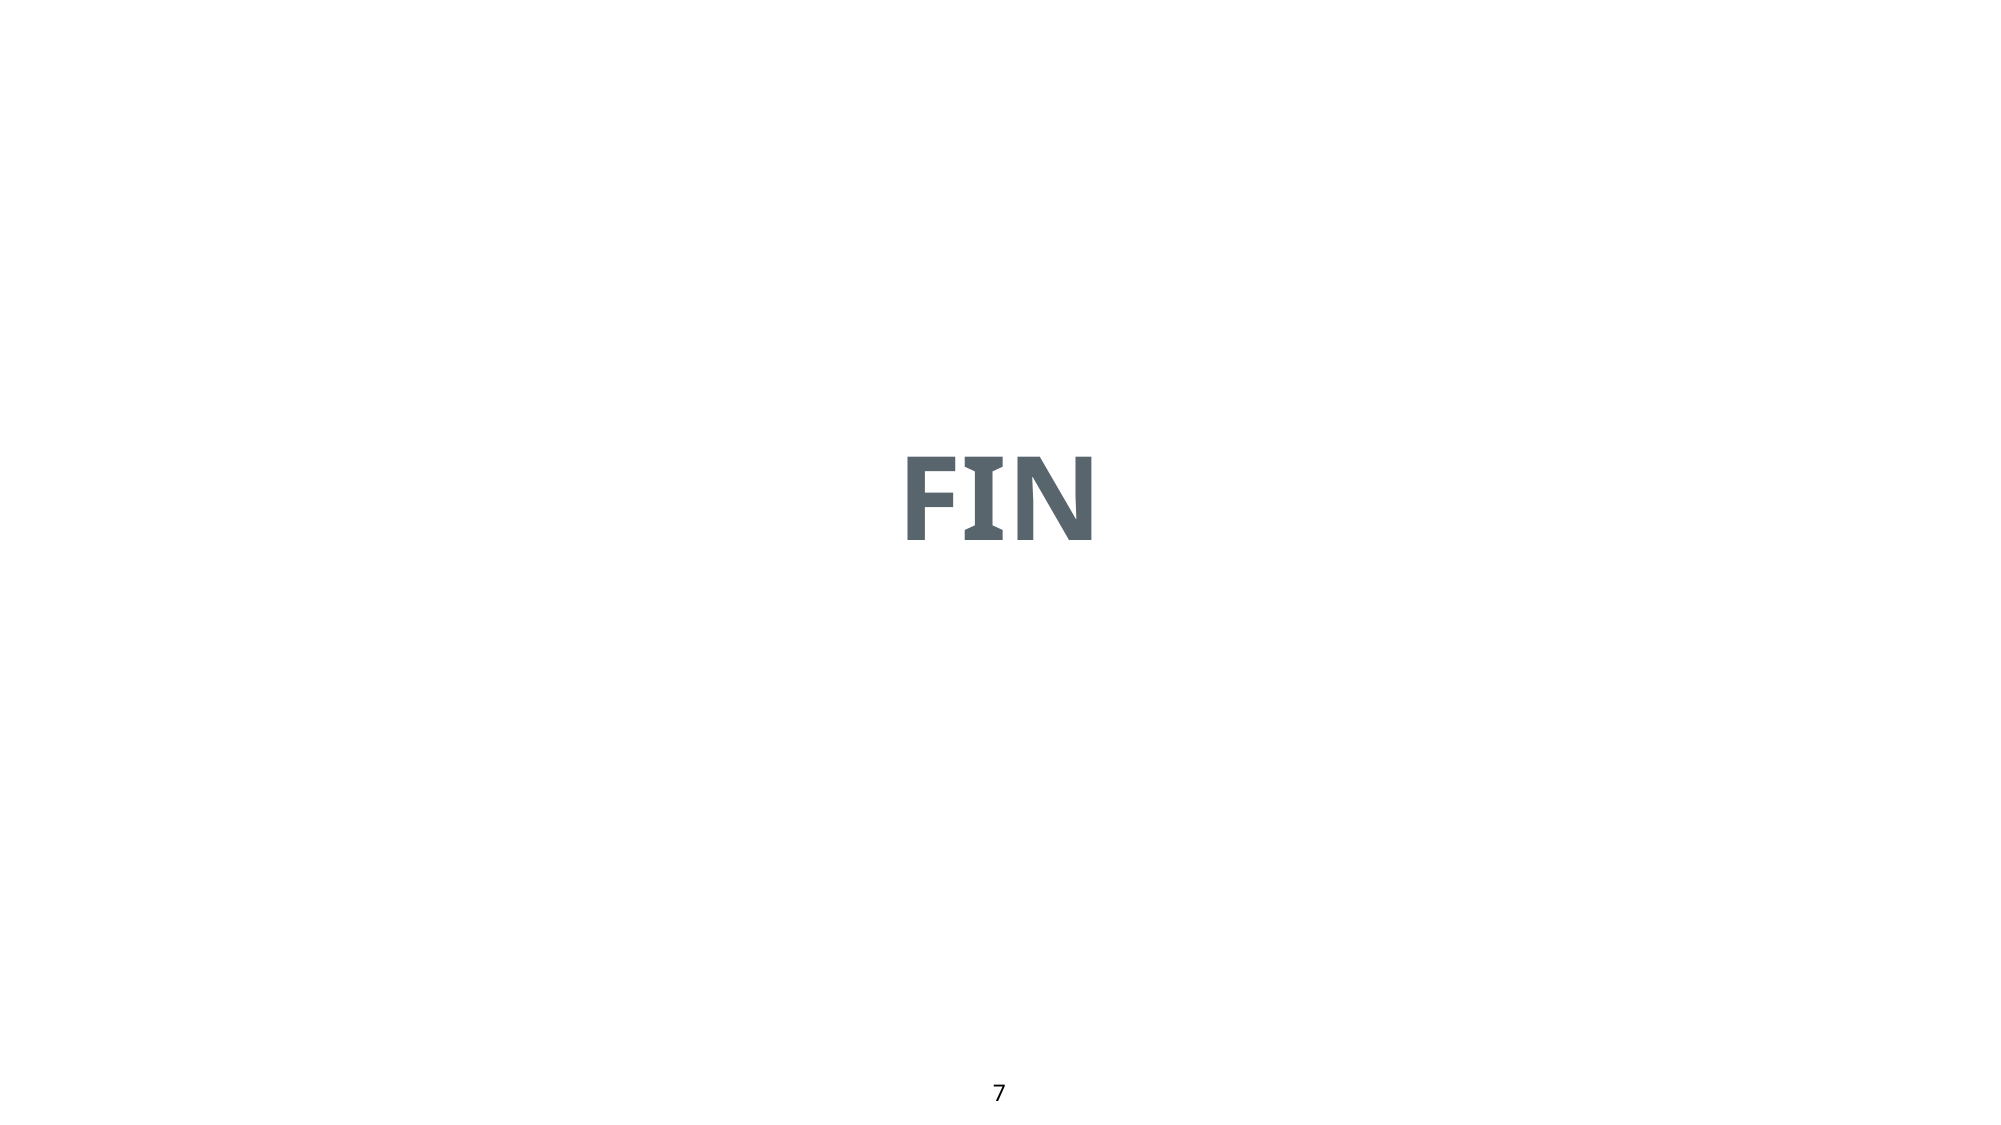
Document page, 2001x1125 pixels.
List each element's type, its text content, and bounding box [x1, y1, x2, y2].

title FIN [396, 188, 1604, 570]
slide_number 7 [979, 1072, 1020, 1111]
